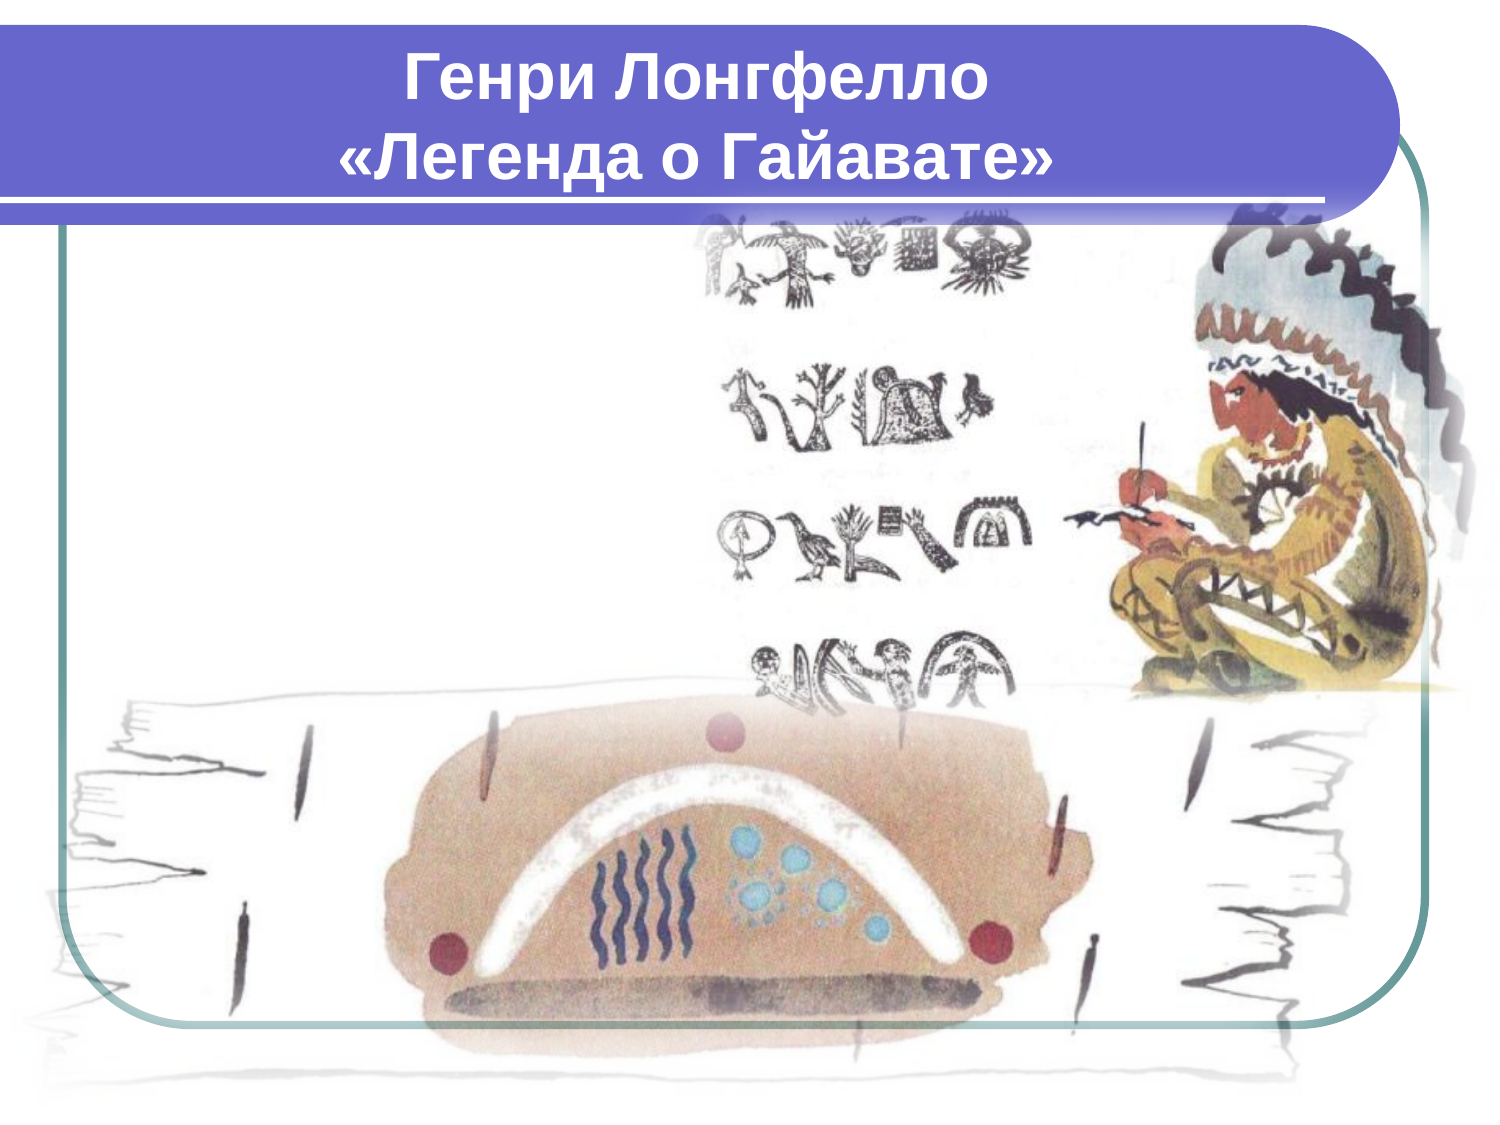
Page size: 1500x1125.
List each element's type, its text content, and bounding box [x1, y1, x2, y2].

text_box Генри Лонгфелло «Легенда о Гайавате» [0, 37, 1395, 175]
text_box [0, 175, 1500, 1125]
